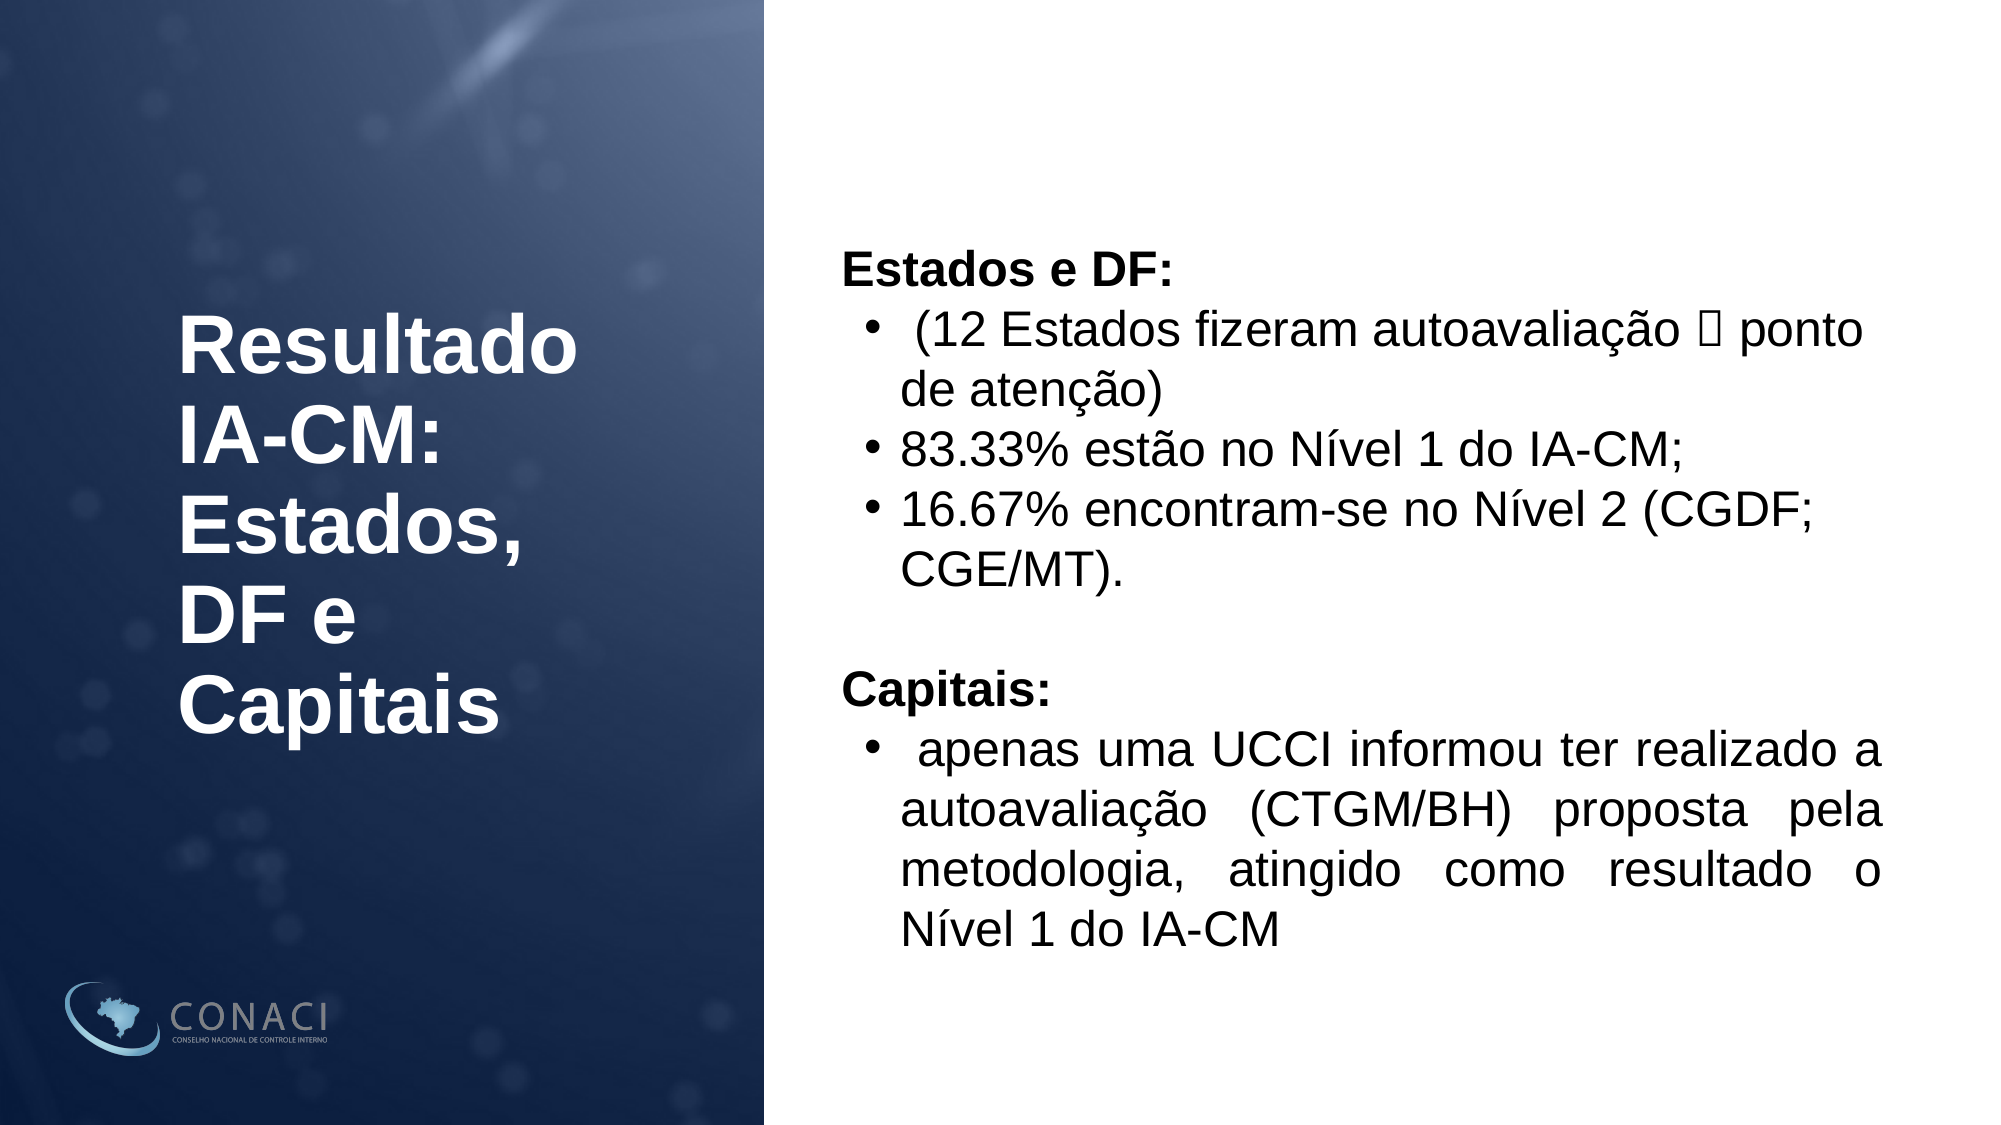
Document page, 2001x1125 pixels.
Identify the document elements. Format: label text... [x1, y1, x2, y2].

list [0, 0, 764, 1125]
picture [59, 981, 346, 1060]
text_box Estados e DF: (12 Estados fizeram autoavaliação  ponto de atenção) 83.33% estão no Nível 1 do IA-CM; 16.67% encontram-se no Nível 2 (CGDF; CGE/MT). Capitais: apenas uma UCCI informou ter realizado a autoavaliação (CTGM/BH) proposta pela metodologia, atingido como resultado o Nível 1 do IA-CM [826, 229, 1898, 1021]
